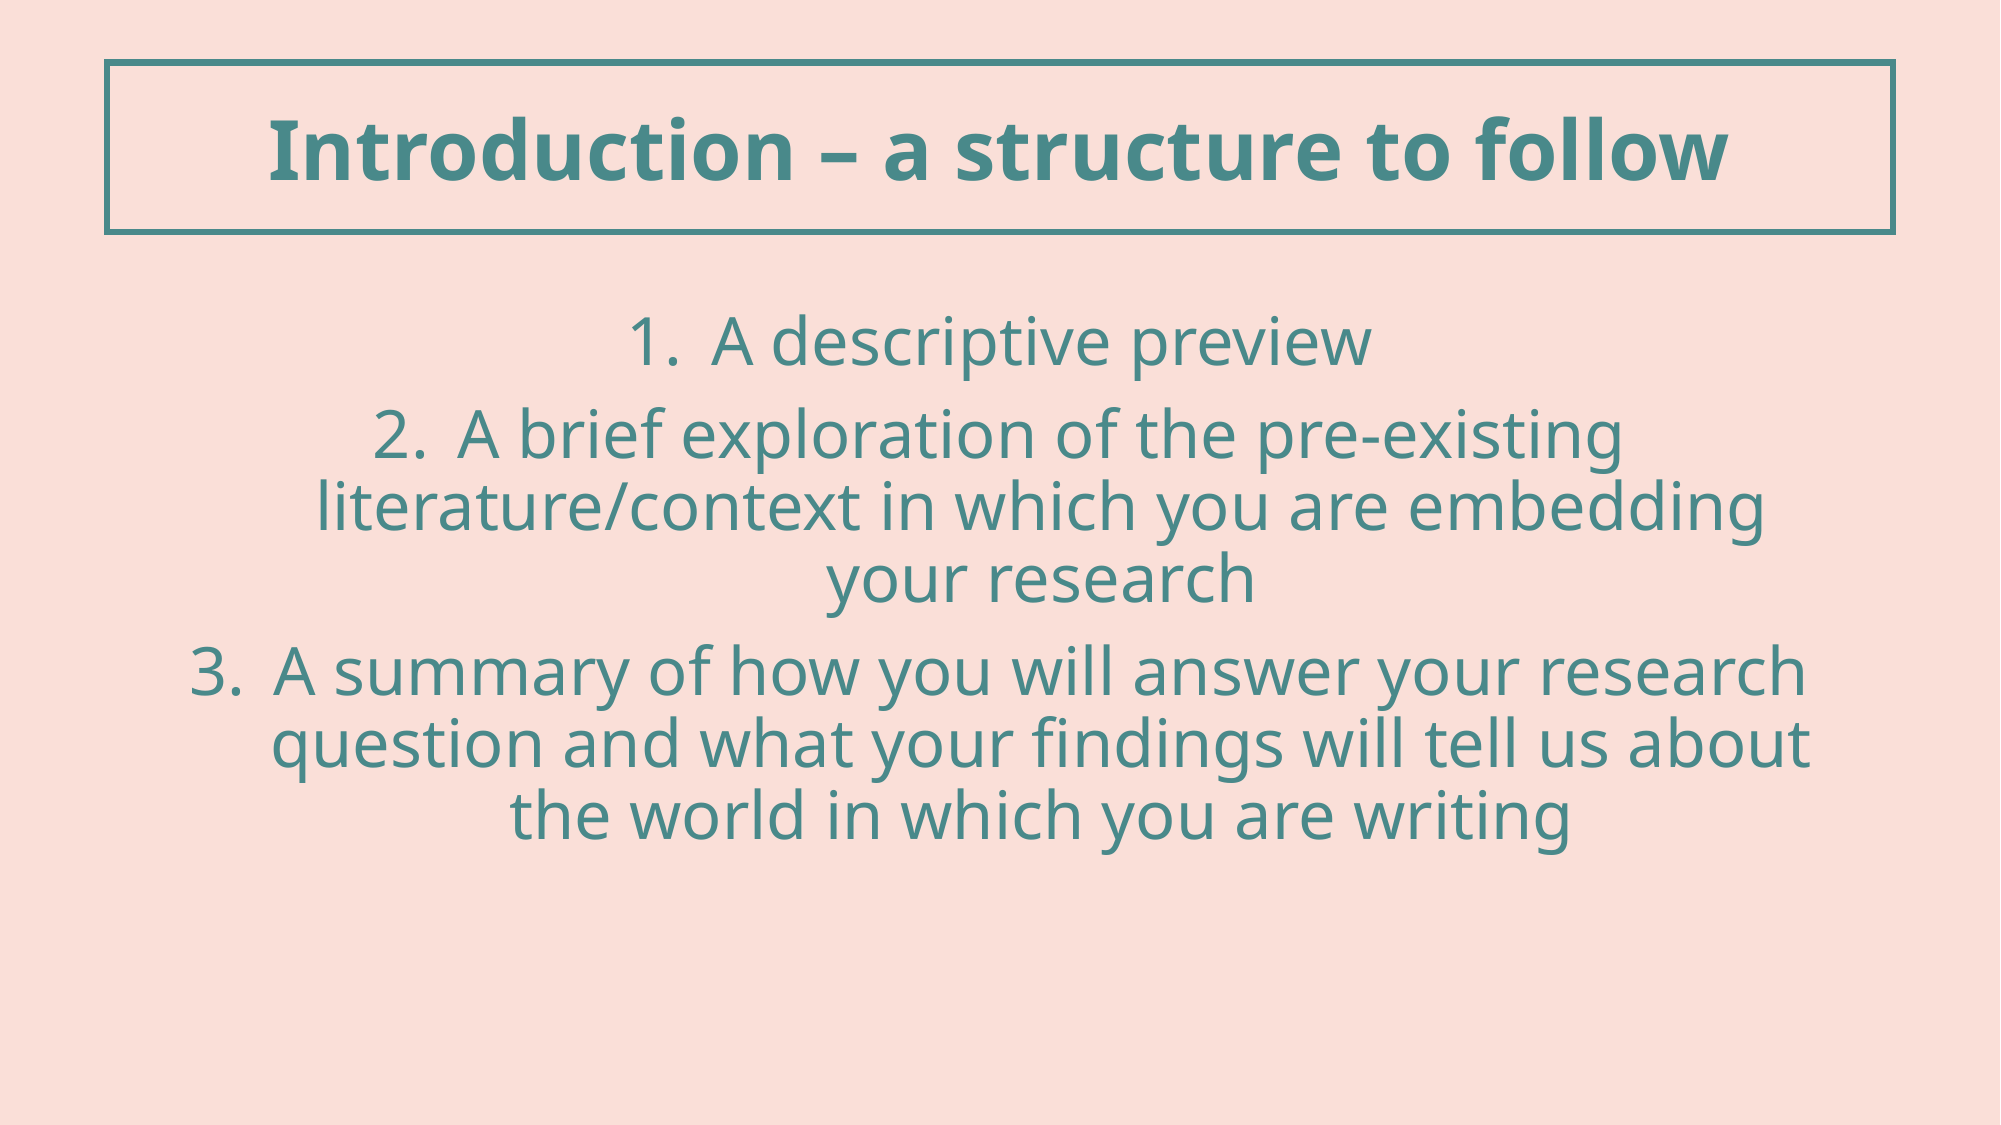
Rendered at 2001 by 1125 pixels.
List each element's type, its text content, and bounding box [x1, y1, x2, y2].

text_box Introduction – a structure to follow [106, 61, 1894, 233]
subtitle A descriptive preview A brief exploration of the pre-existing literature/context in which you are embedding your research A summary of how you will answer your research question and what your findings will tell us about the world in which you are writing [144, 300, 1856, 1033]
